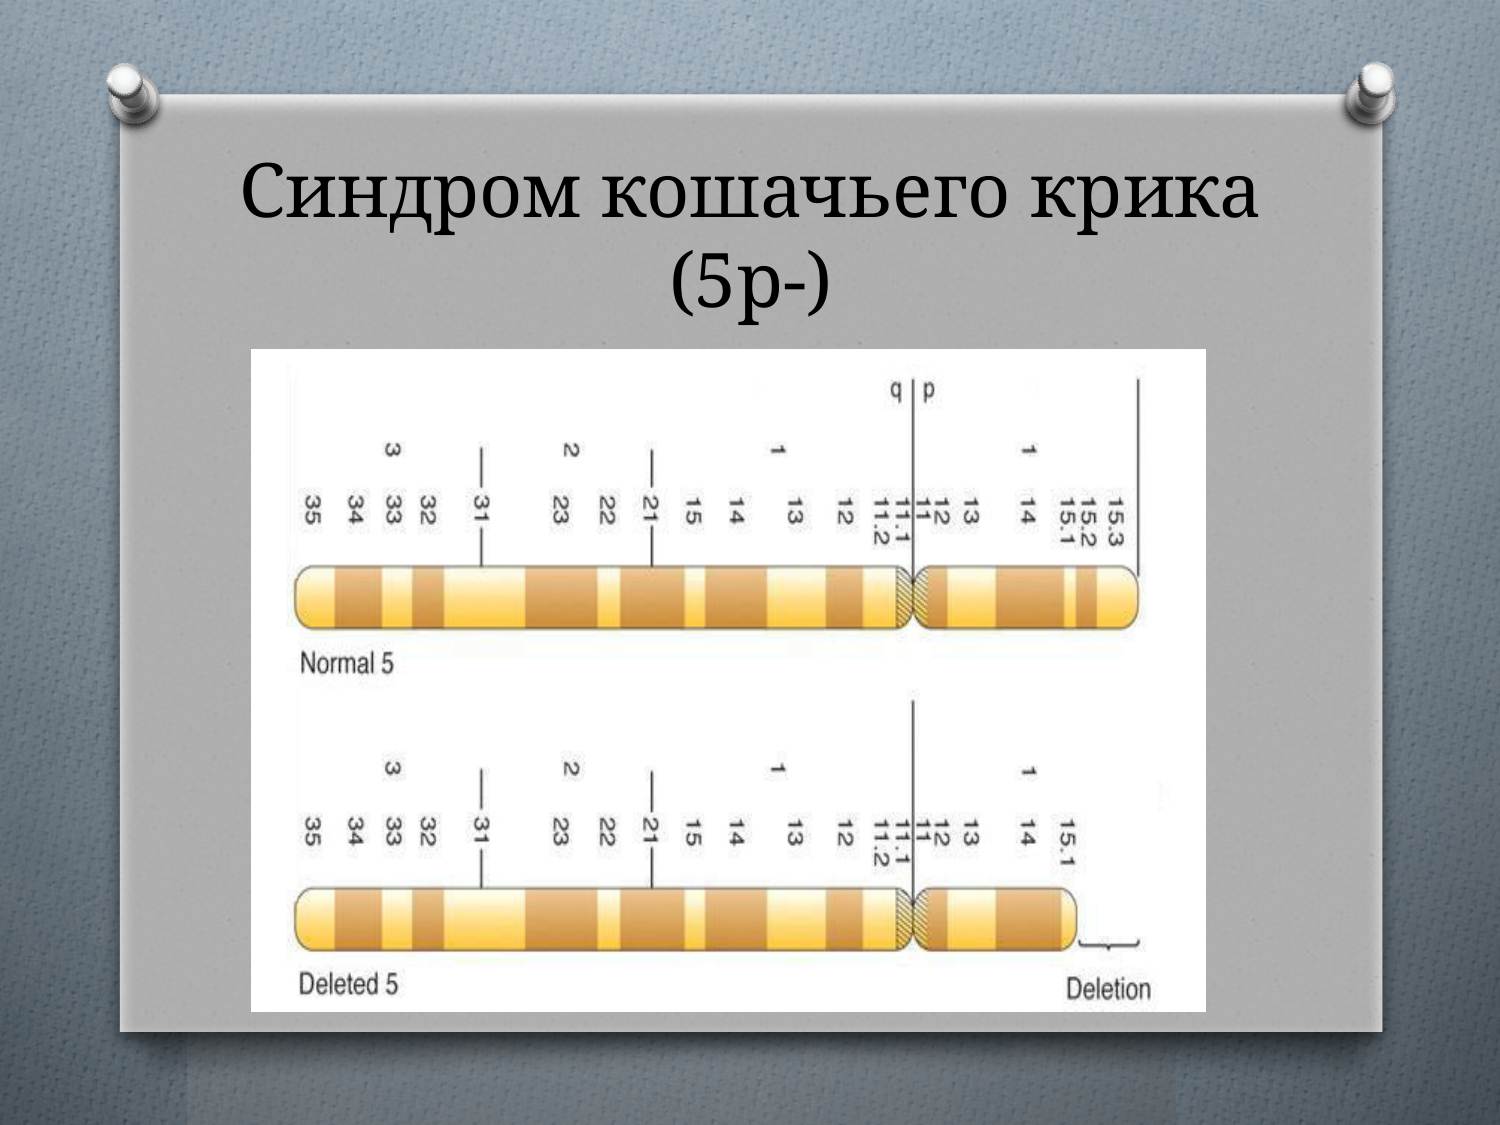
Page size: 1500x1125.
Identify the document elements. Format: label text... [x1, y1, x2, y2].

picture [1317, 35, 1439, 156]
picture [75, 29, 198, 153]
picture [251, 349, 1207, 1012]
title Синдром кошачьего крика (5р-) [179, 134, 1323, 332]
